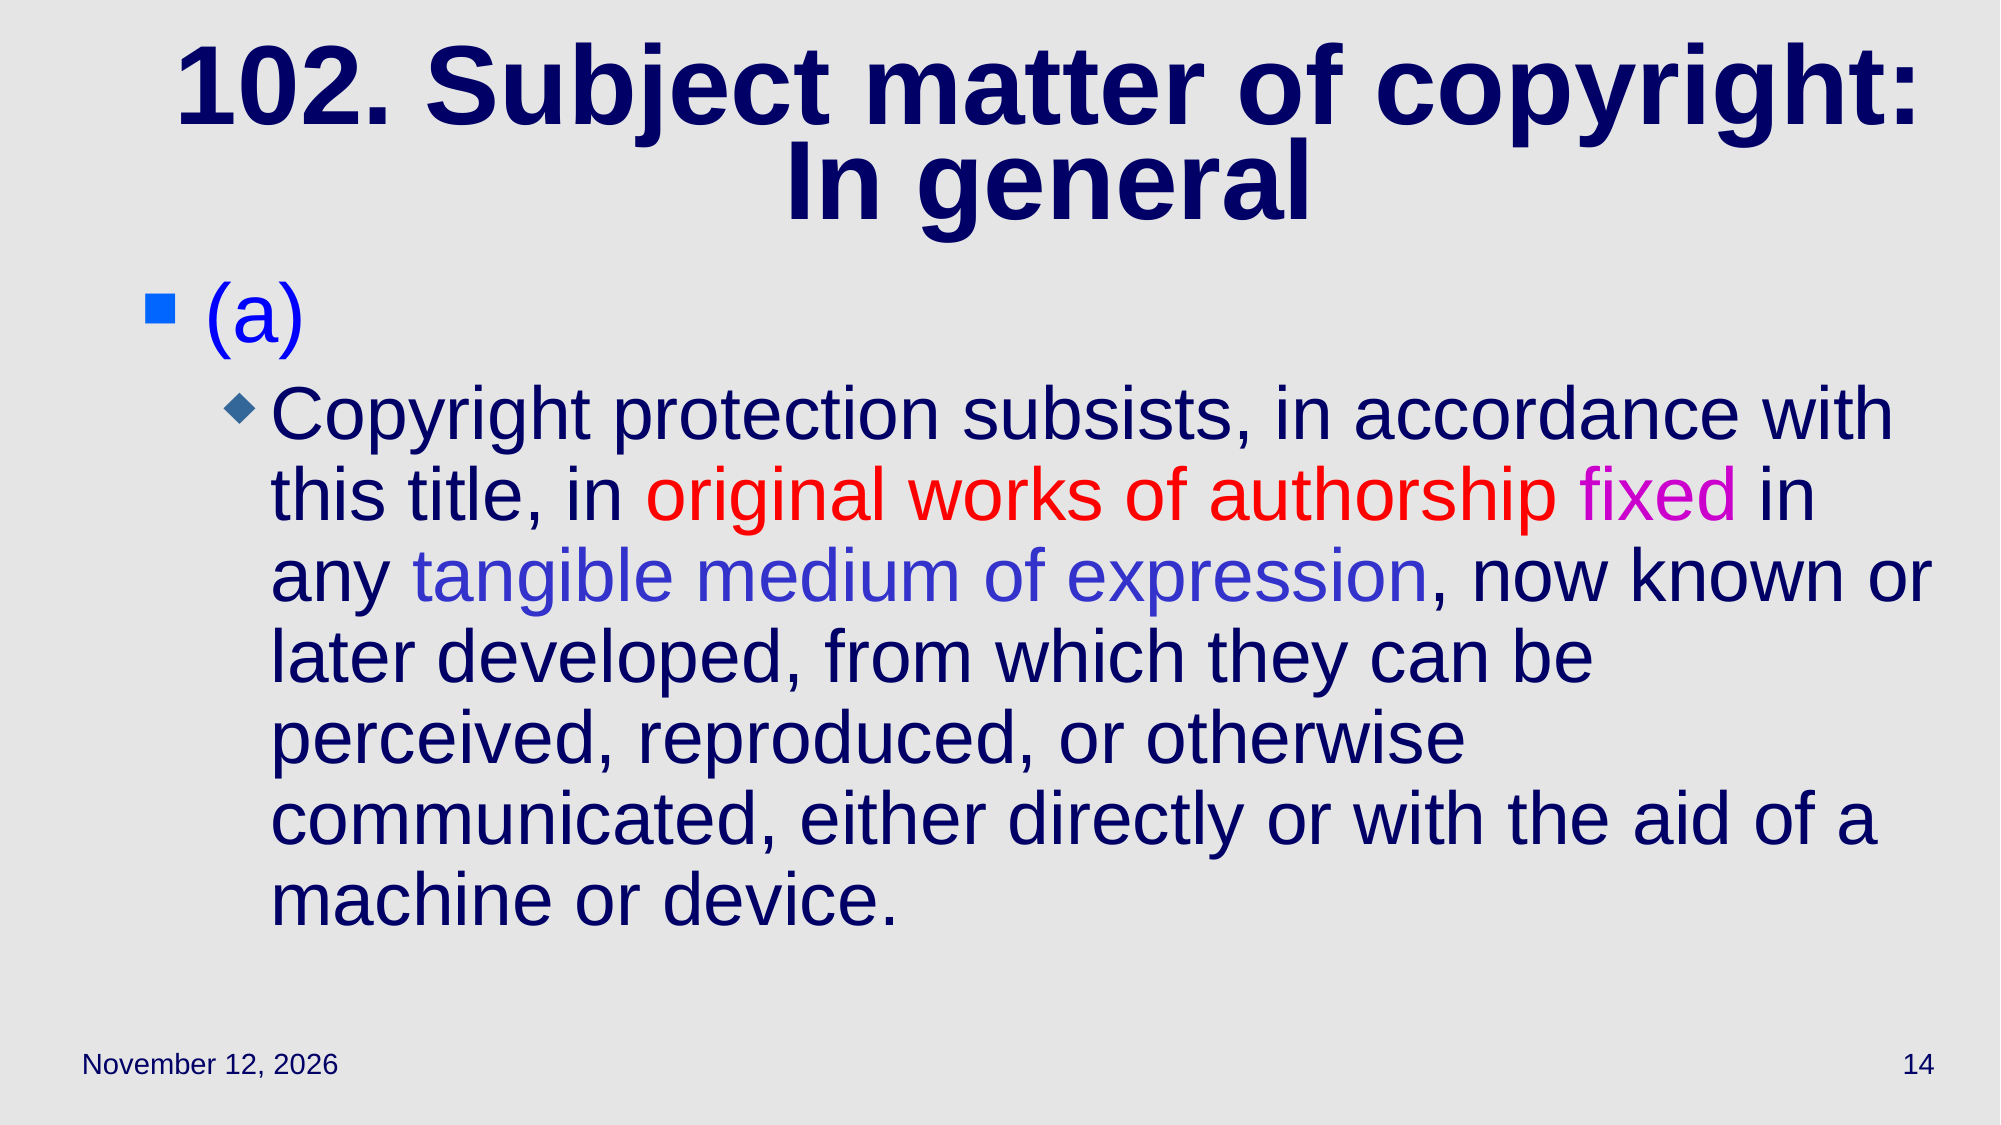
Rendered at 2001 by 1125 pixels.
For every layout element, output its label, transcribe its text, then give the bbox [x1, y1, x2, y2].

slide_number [66, 1024, 484, 1101]
list (a) Copyright protection subsists, in accordance with this title, in original works of authorship fixed in any tangible medium of expression, now known or later developed, from which they can be perceived, reproduced, or otherwise communicated, either directly or with the aid of a machine or device. [133, 262, 1967, 938]
slide_number 14 [1533, 1024, 1951, 1101]
title 102. Subject matter of copyright: In general [133, 50, 1967, 238]
